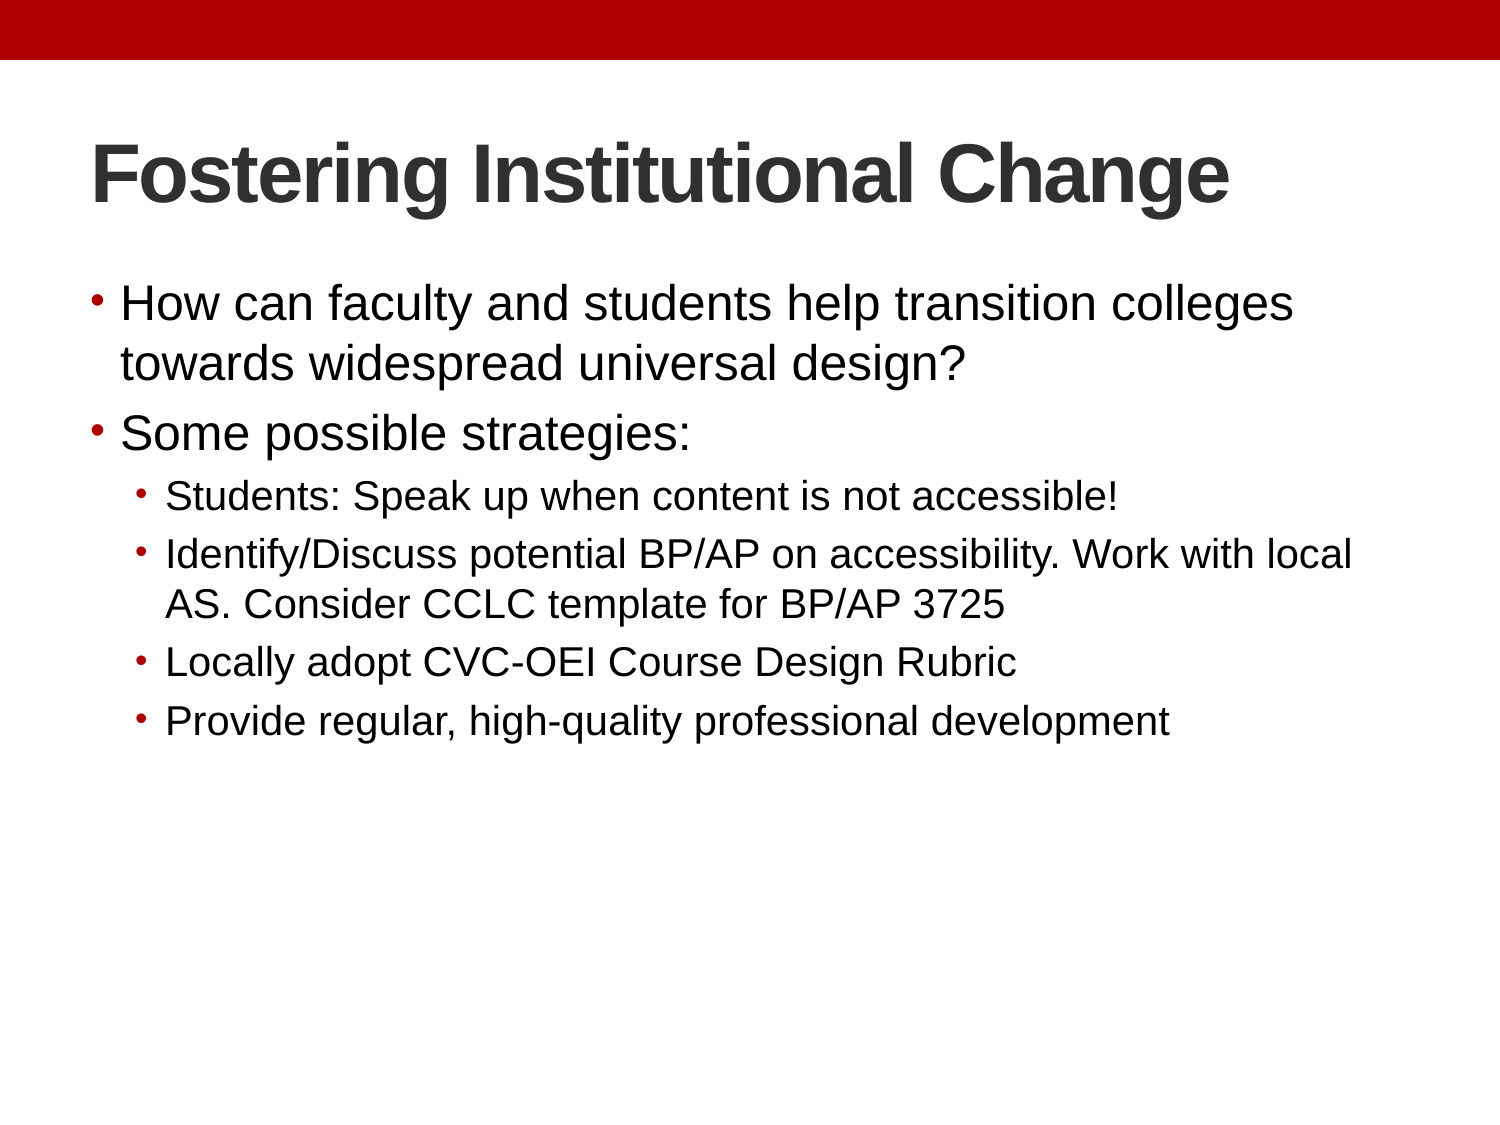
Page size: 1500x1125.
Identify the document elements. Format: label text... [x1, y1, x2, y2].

list How can faculty and students help transition colleges towards widespread universal design? Some possible strategies: Students: Speak up when content is not accessible! Identify/Discuss potential BP/AP on accessibility. Work with local AS. Consider CCLC template for BP/AP 3725 Locally adopt CVC-OEI Course Design Rubric Provide regular, high-quality professional development [75, 262, 1425, 1063]
title Fostering Institutional Change [75, 87, 1425, 250]
